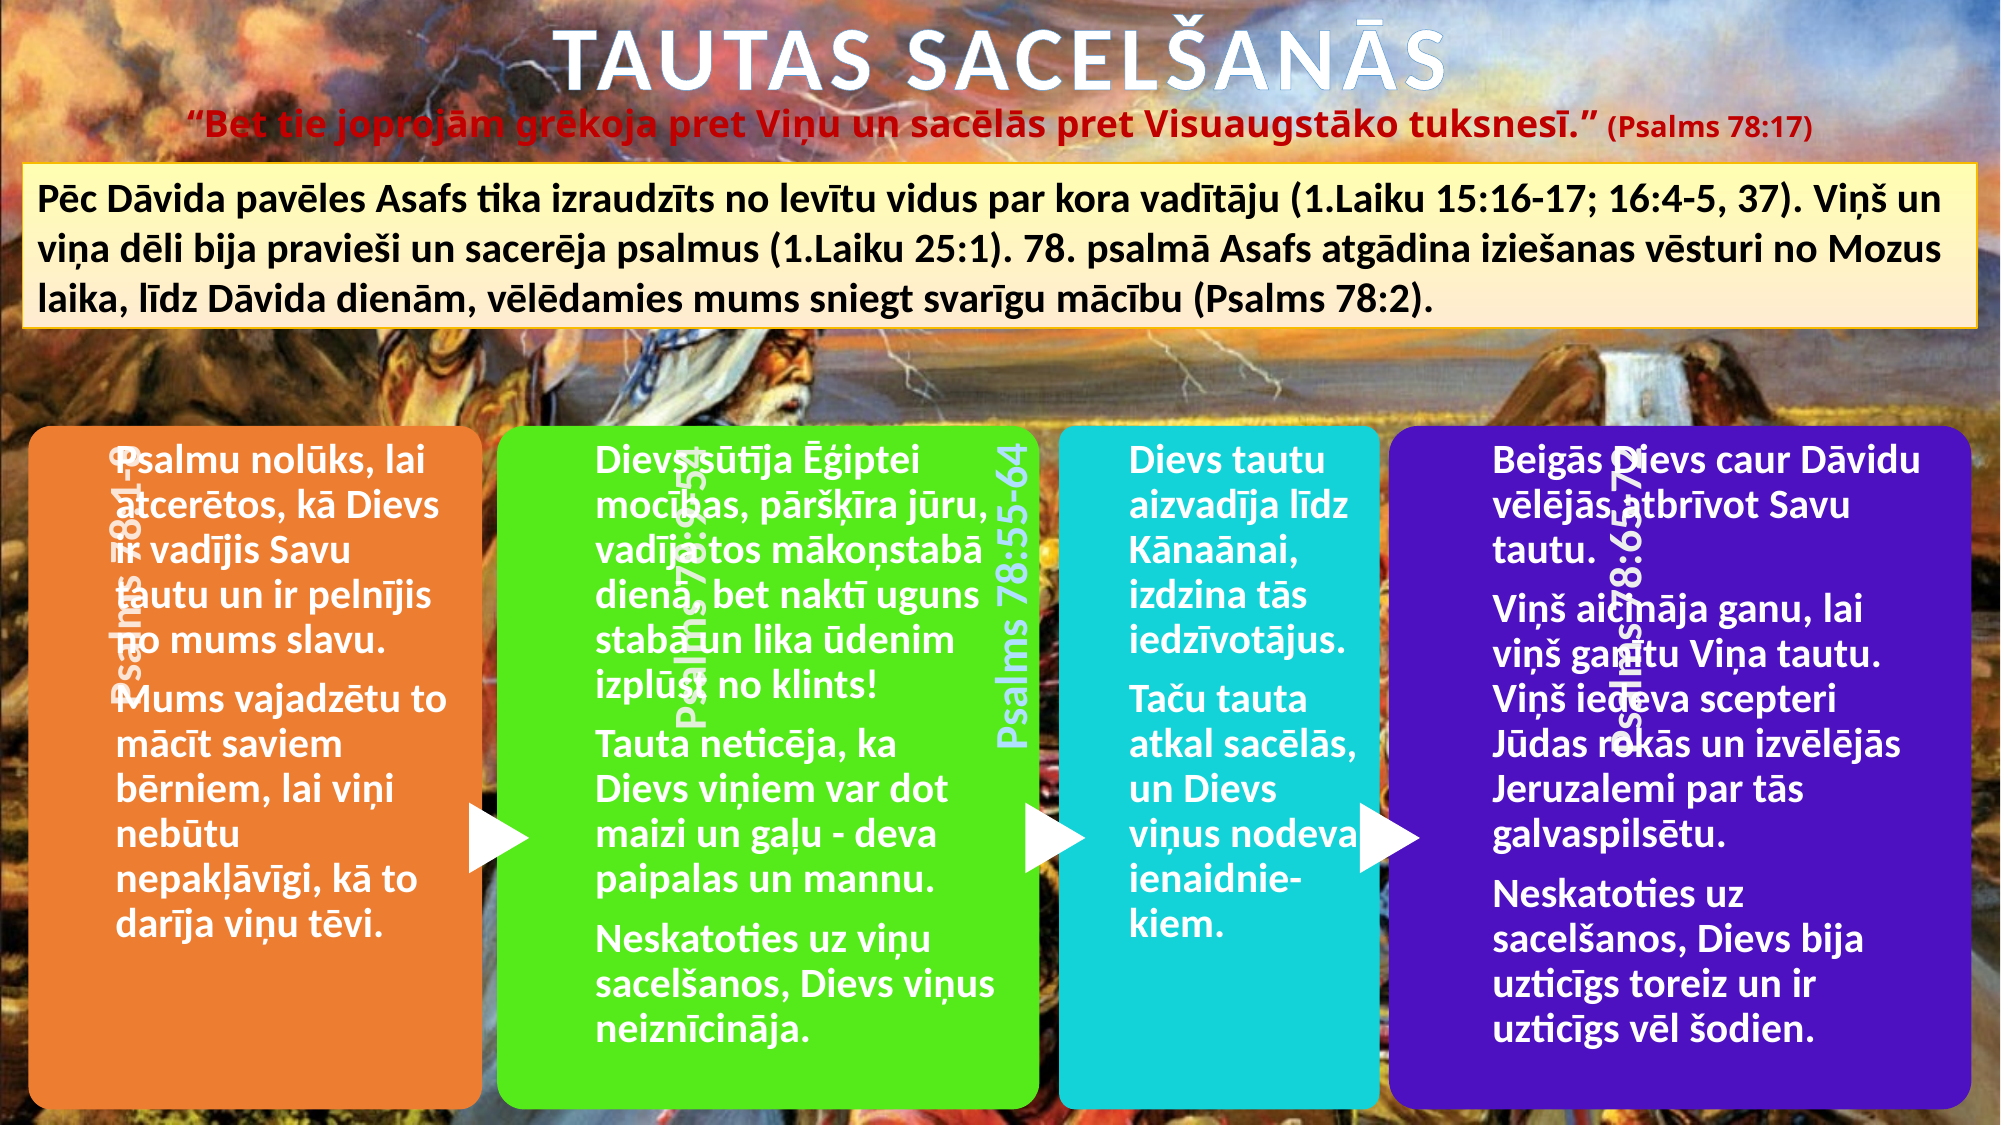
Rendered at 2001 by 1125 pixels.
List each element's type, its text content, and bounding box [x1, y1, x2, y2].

text_box TAUTAS SACELŠANĀS [0, 0, 2000, 92]
text_box “Bet tie joprojām grēkoja pret Viņu un sacēlās pret Visuaugstāko tuksnesī.” (Psalms 78:17) [0, 92, 2000, 153]
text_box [28, 425, 1972, 1110]
picture [0, 0, 2001, 1125]
text_box Pēc Dāvida pavēles Asafs tika izraudzīts no levītu vidus par kora vadītāju (1.Laiku 15:16-17; 16:4-5, 37). Viņš un viņa dēli bija pravieši un sacerēja psalmus (1.Laiku 25:1). 78. psalmā Asafs atgādina iziešanas vēsturi no Mozus laika, līdz Dāvida dienām, vēlēdamies mums sniegt svarīgu mācību (Psalms 78:2). [22, 162, 1978, 329]
